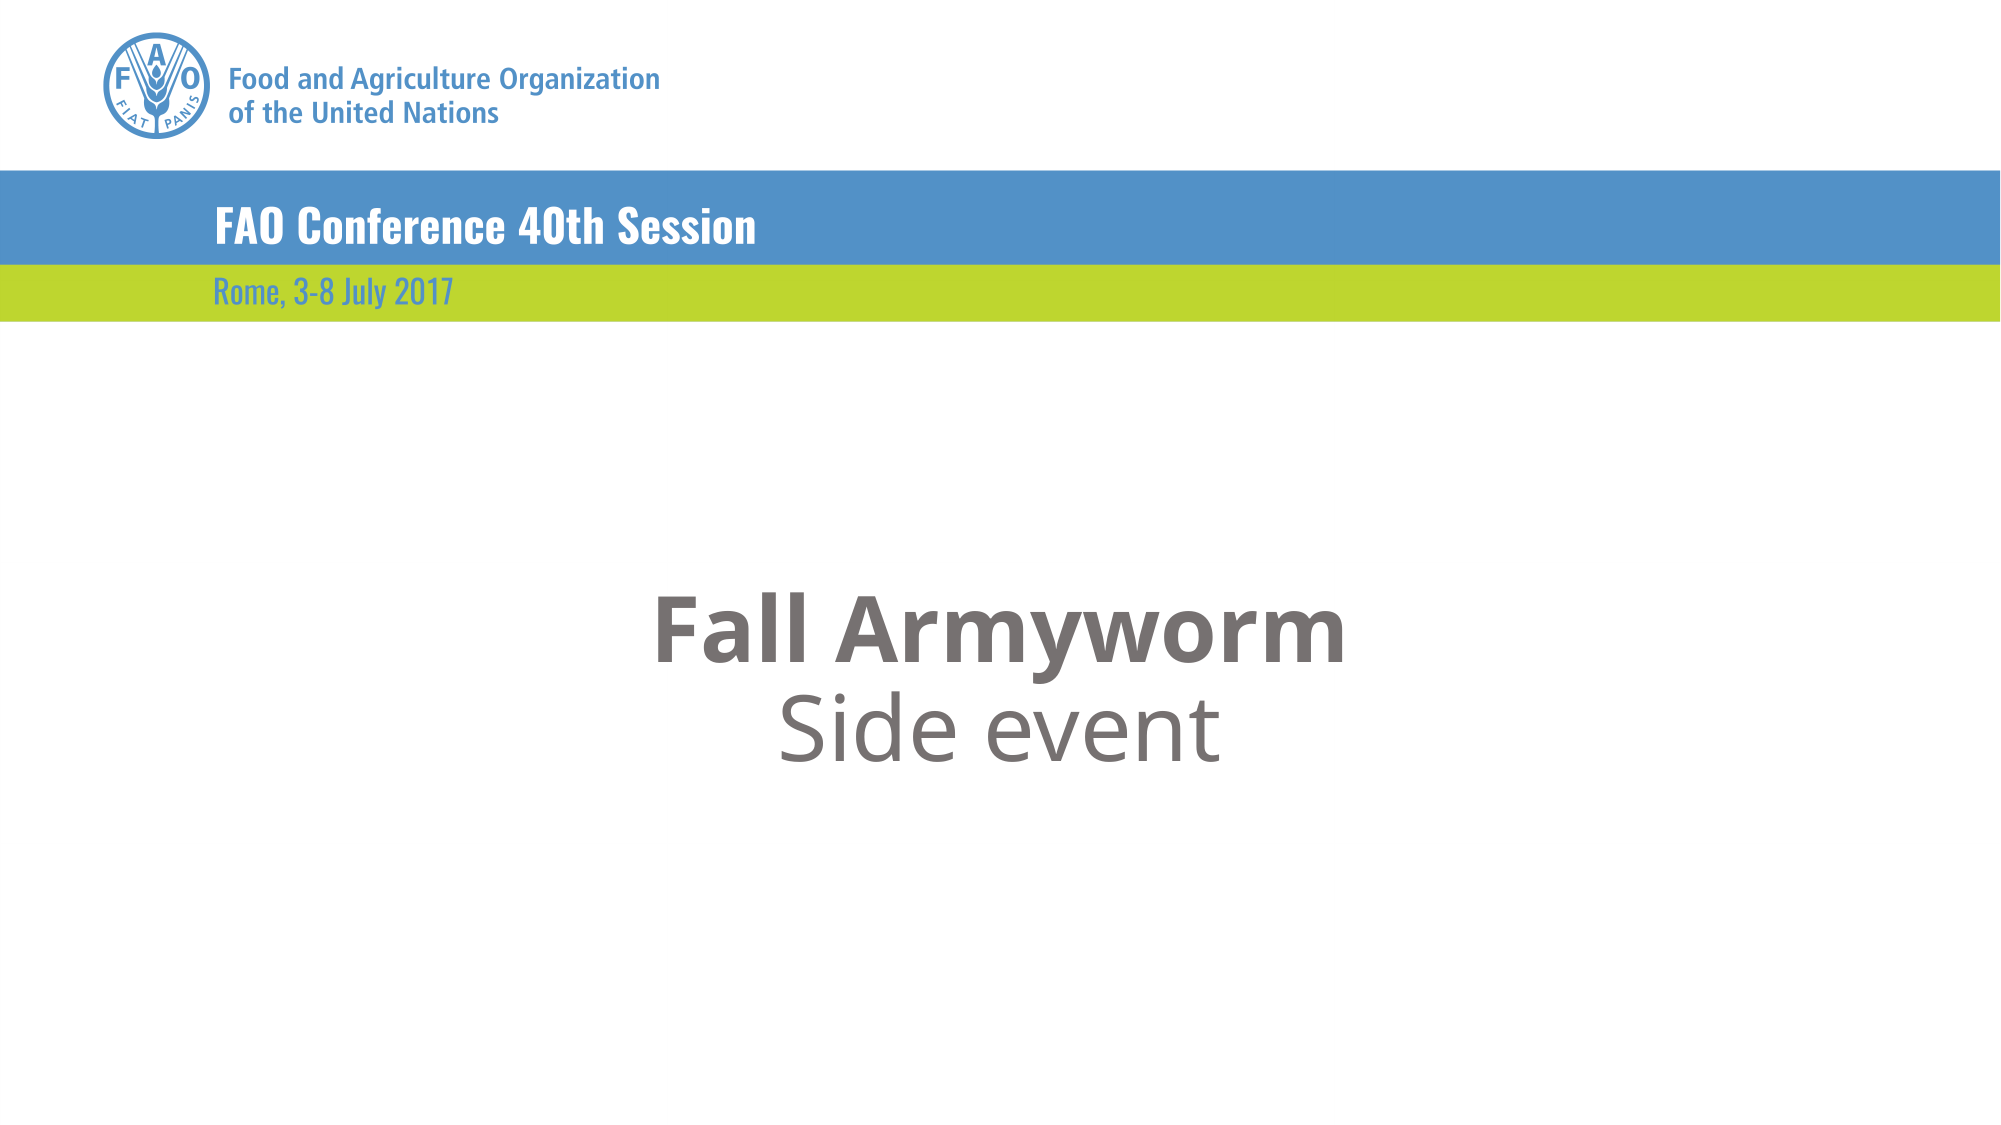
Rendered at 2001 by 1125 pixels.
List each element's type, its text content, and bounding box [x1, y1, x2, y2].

picture [0, 0, 2001, 1125]
text_box Fall Armyworm Side event [137, 576, 1863, 703]
